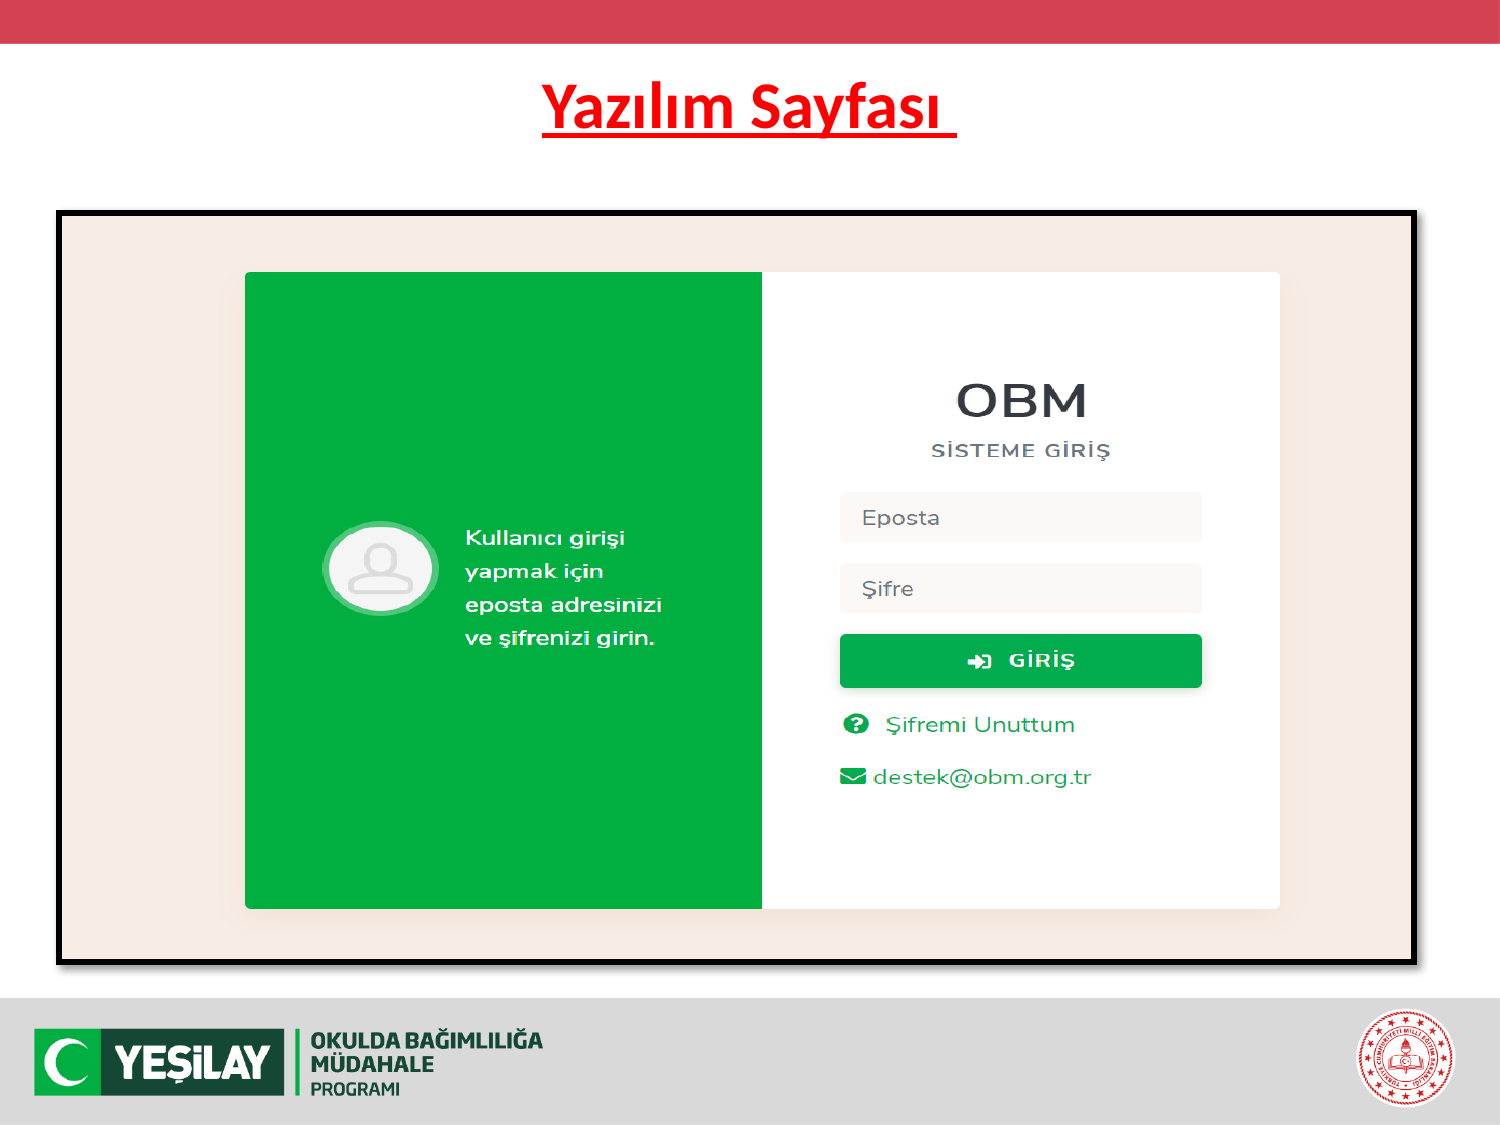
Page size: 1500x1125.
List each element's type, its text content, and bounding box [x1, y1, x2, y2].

picture [0, 0, 1500, 1125]
text_box Yazılım Sayfası [103, 59, 1397, 155]
